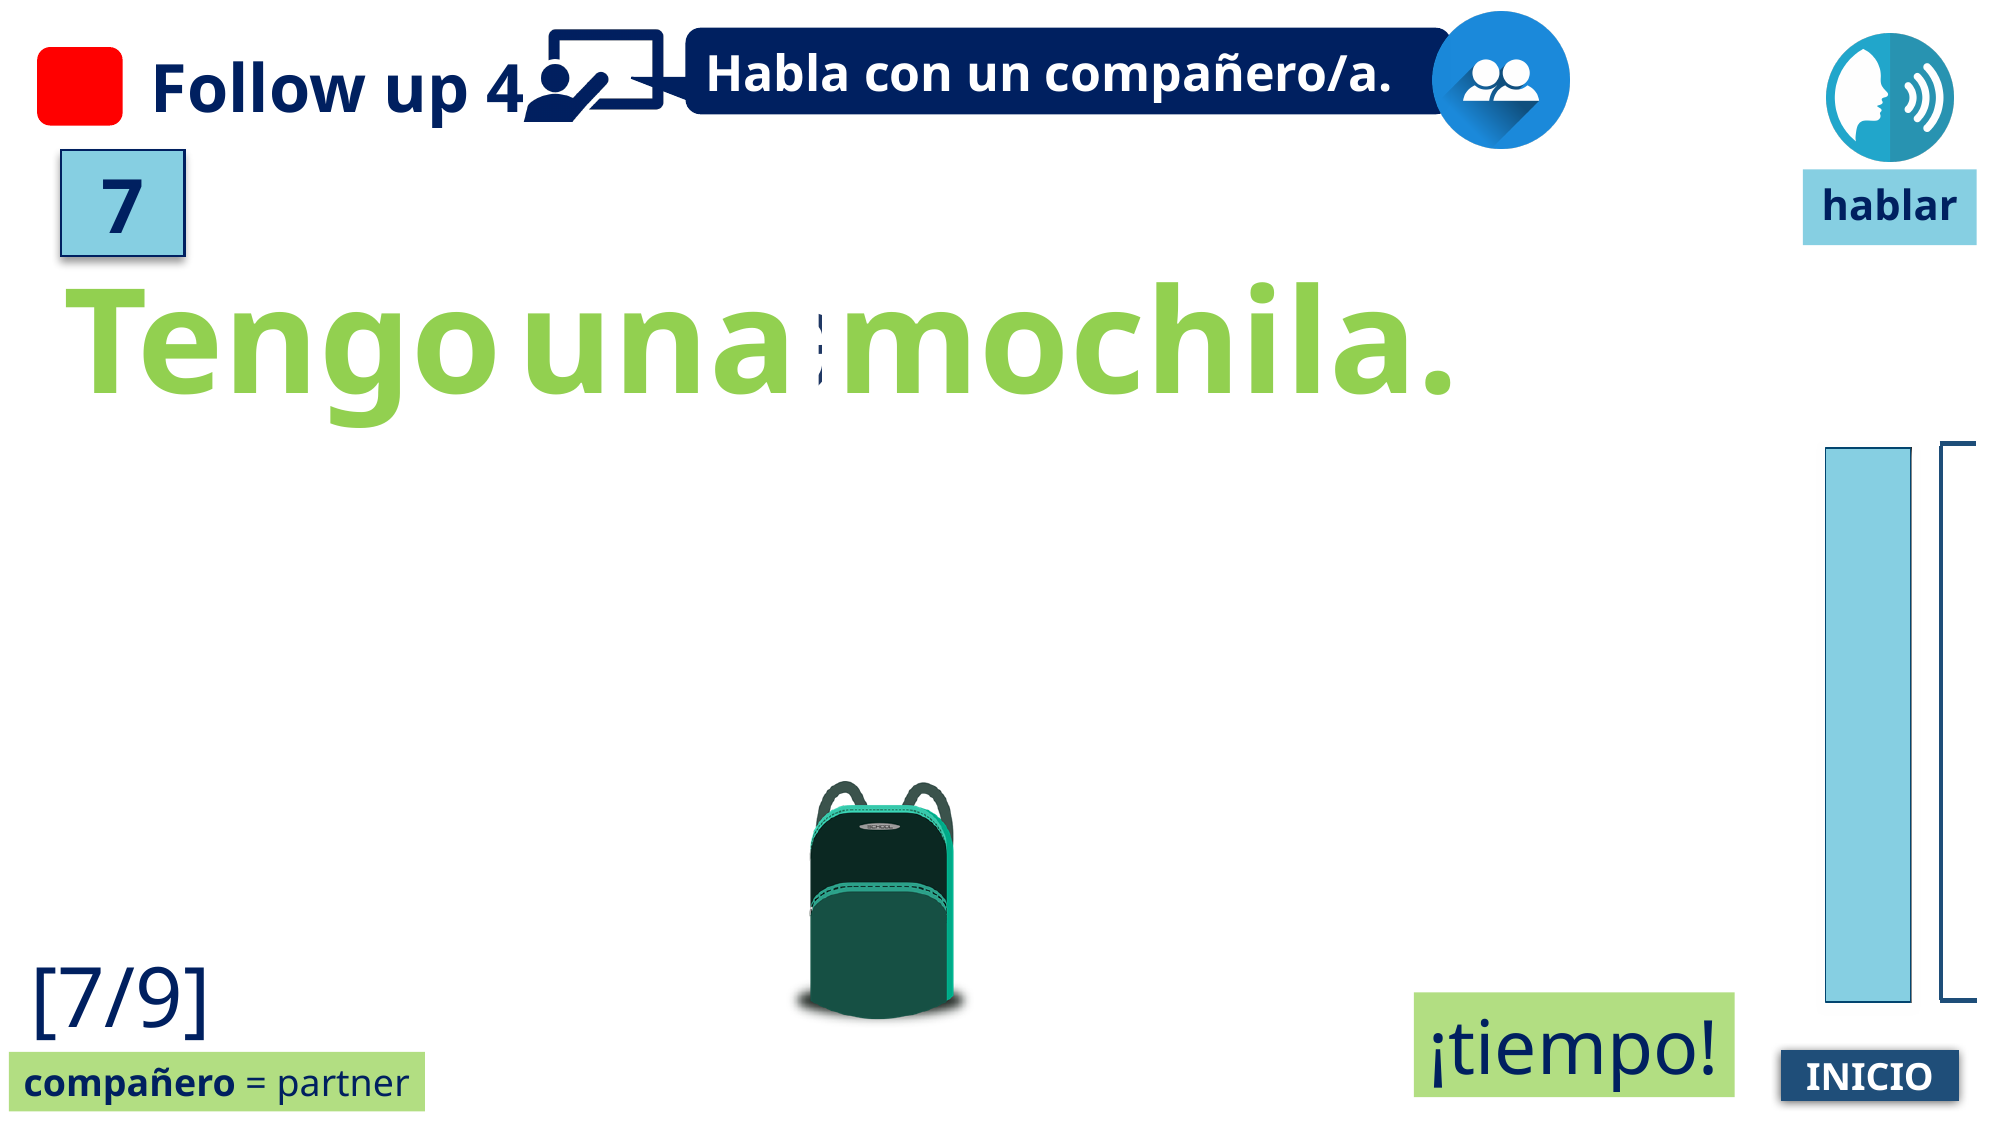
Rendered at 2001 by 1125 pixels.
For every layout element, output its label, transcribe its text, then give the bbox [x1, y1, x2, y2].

text_box una [503, 240, 819, 431]
text_box mochila. [822, 240, 1501, 431]
text_box 7 [60, 149, 186, 257]
text_box Tengo [0, 240, 503, 431]
text_box hablar [1802, 169, 1977, 246]
text_box Habla con un compañero/a. [669, 27, 1432, 115]
text_box I have a bag. [191, 239, 1912, 430]
text_box compañero = partner [8, 1051, 425, 1112]
picture [1825, 33, 1954, 162]
text_box [37, 47, 123, 126]
text_box [7/9] [15, 937, 227, 1051]
picture [518, 0, 669, 151]
text_box INICIO [1780, 1049, 1960, 1101]
title Follow up 4 [135, 35, 518, 147]
text_box ¡tiempo! [1413, 992, 1735, 1098]
text_box [1825, 447, 1911, 1003]
picture [1432, 11, 1570, 149]
picture [785, 781, 975, 1028]
